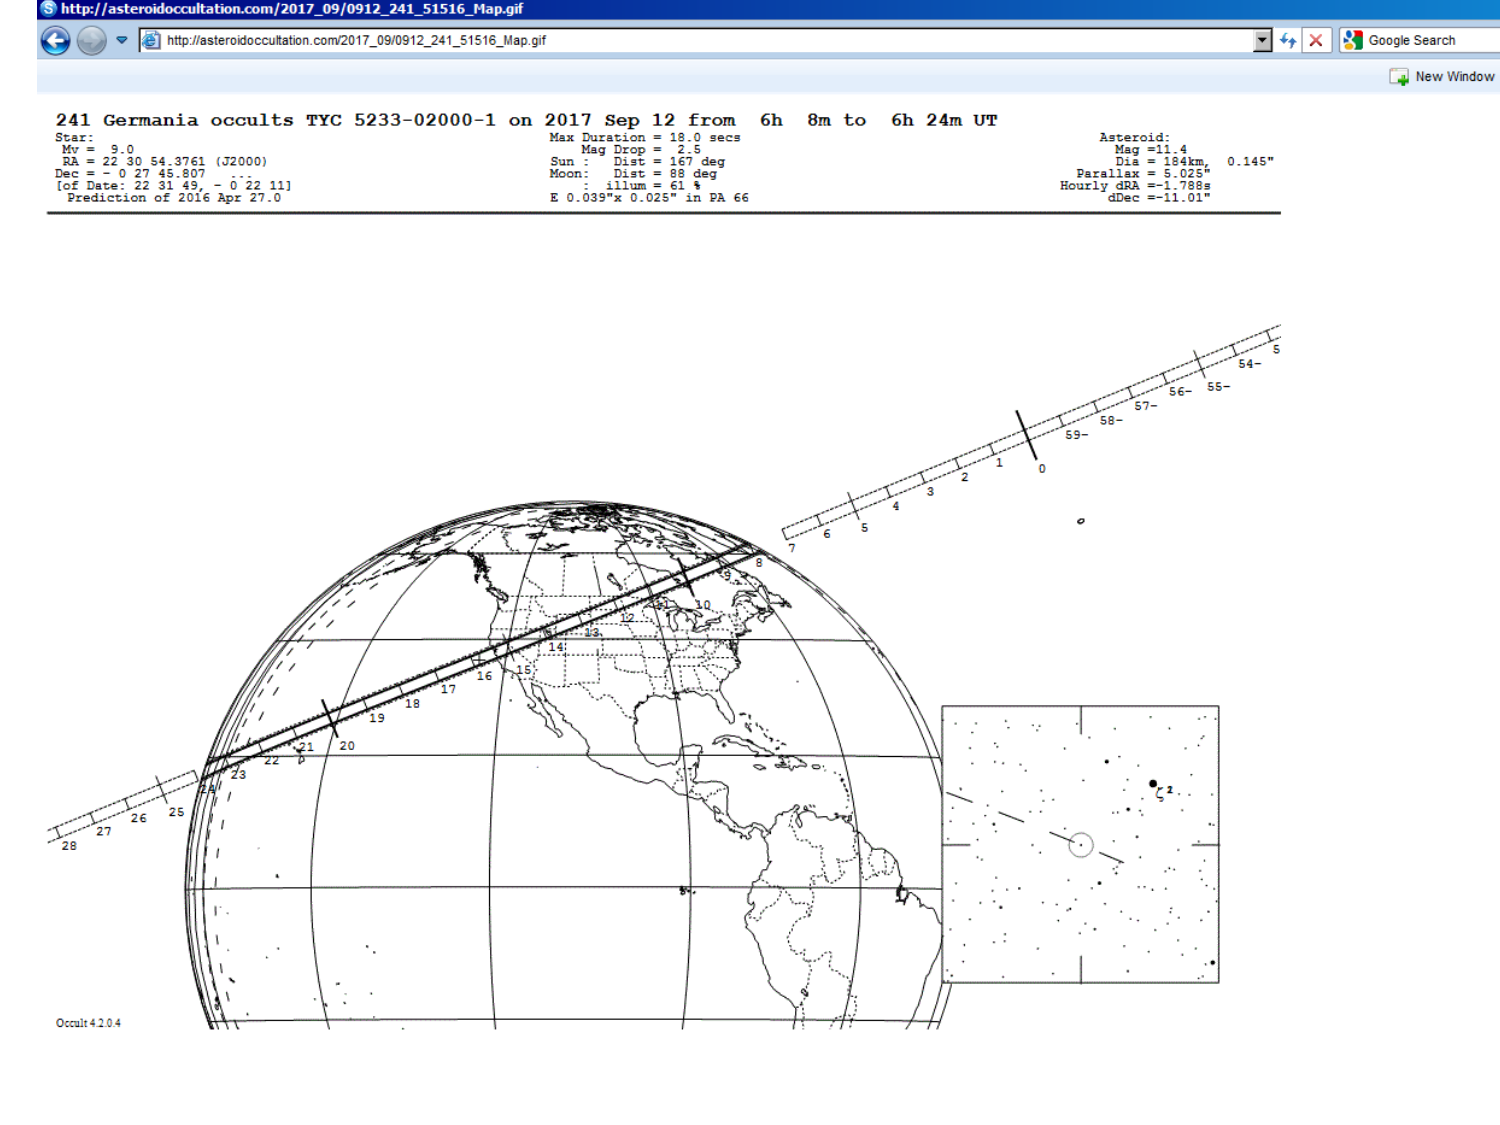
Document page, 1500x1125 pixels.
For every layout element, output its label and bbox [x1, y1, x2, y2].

list [37, 0, 1500, 1125]
